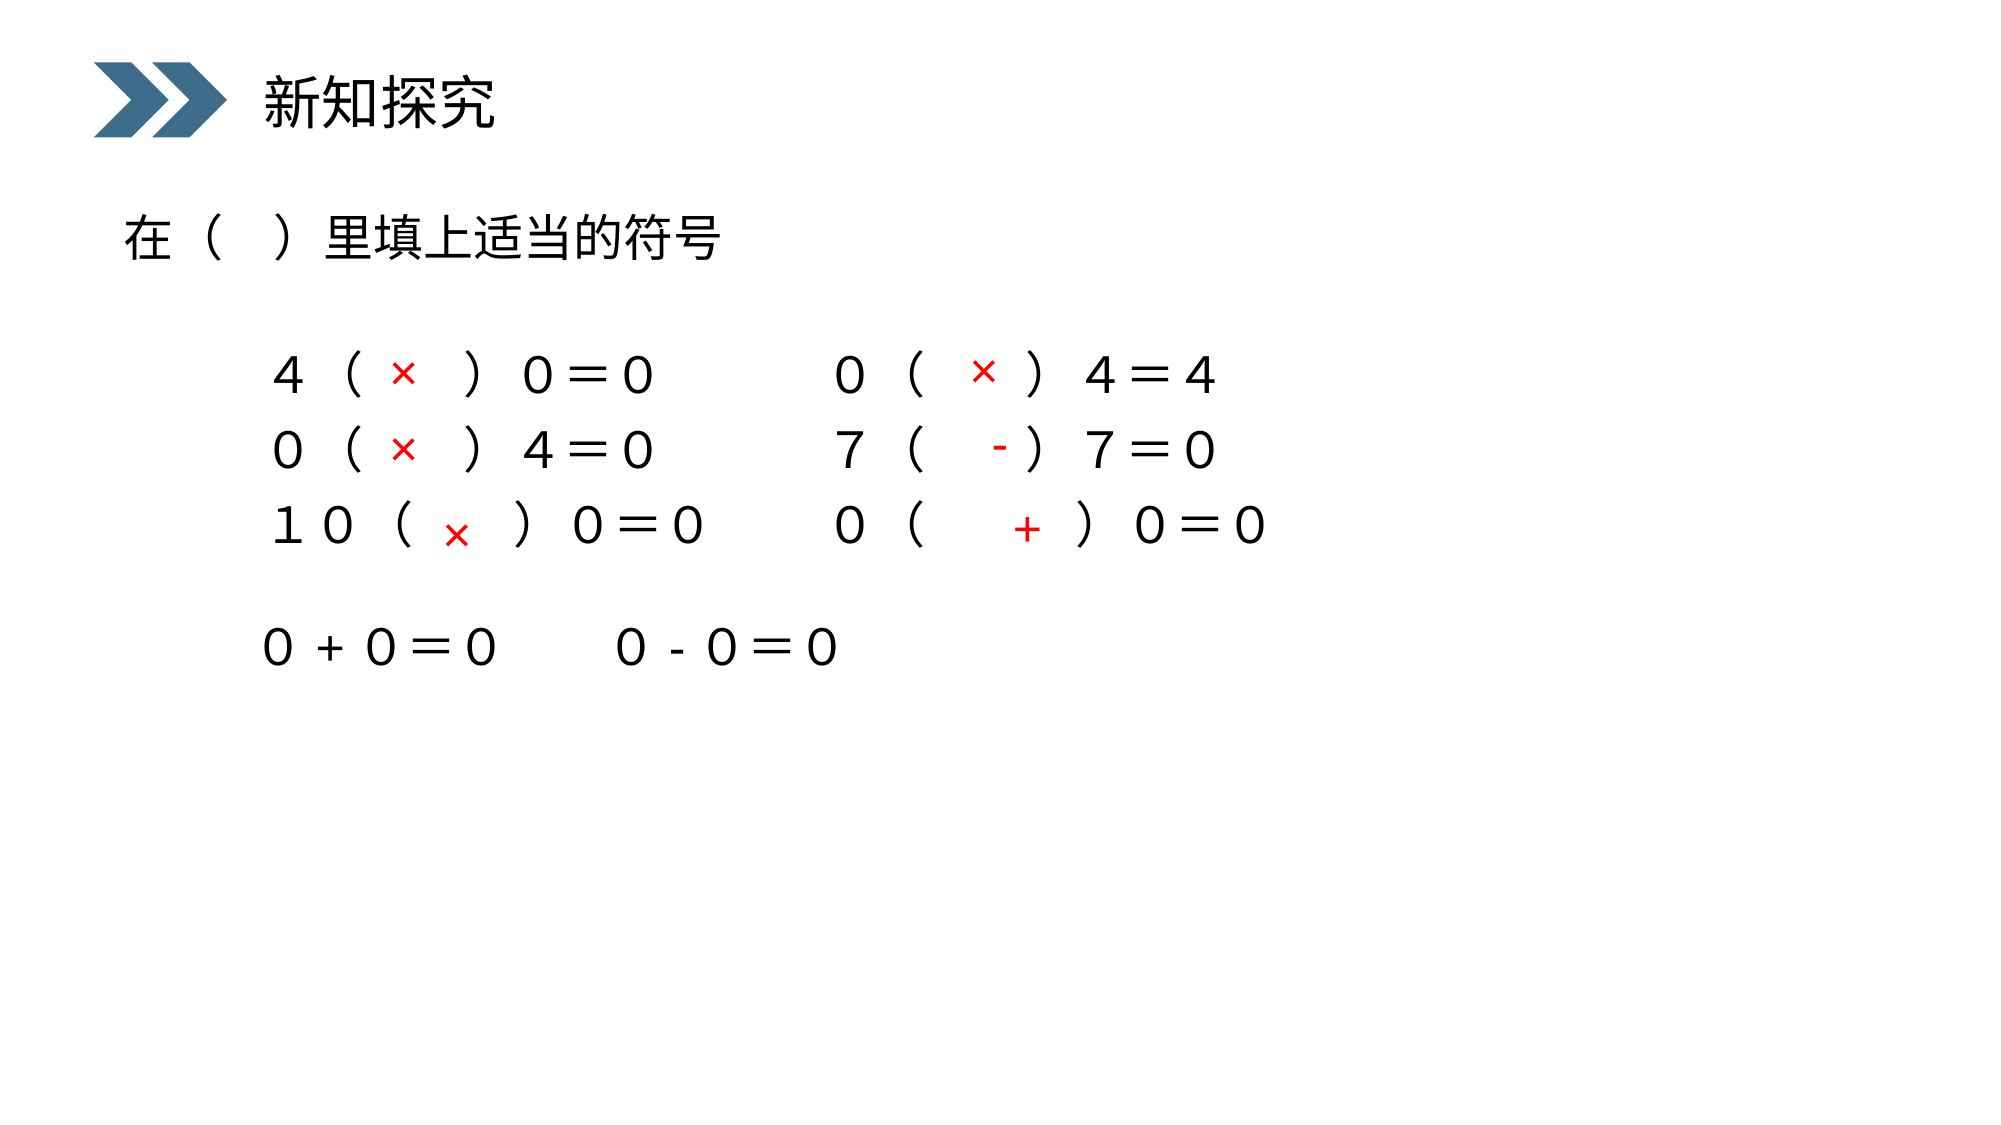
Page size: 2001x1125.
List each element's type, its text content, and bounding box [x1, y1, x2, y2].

text_box ０+０＝０ ０-０＝０ [238, 608, 1149, 684]
text_box × [374, 409, 481, 485]
text_box × [954, 331, 1061, 407]
text_box + [998, 489, 1105, 565]
text_box × [427, 495, 534, 570]
text_box [848, 484, 908, 561]
text_box × [374, 333, 481, 409]
text_box 新知探究 [248, 66, 1088, 137]
list ４（ ）０＝０ ０（ ）４＝４ ０（ ）４＝０ ７（ ）７＝０ １０（ ）０＝０ ０（ ）０＝０ [248, 343, 2000, 1086]
text_box - [976, 404, 1084, 480]
title 在（ ）里填上适当的符号 [108, 146, 1909, 334]
